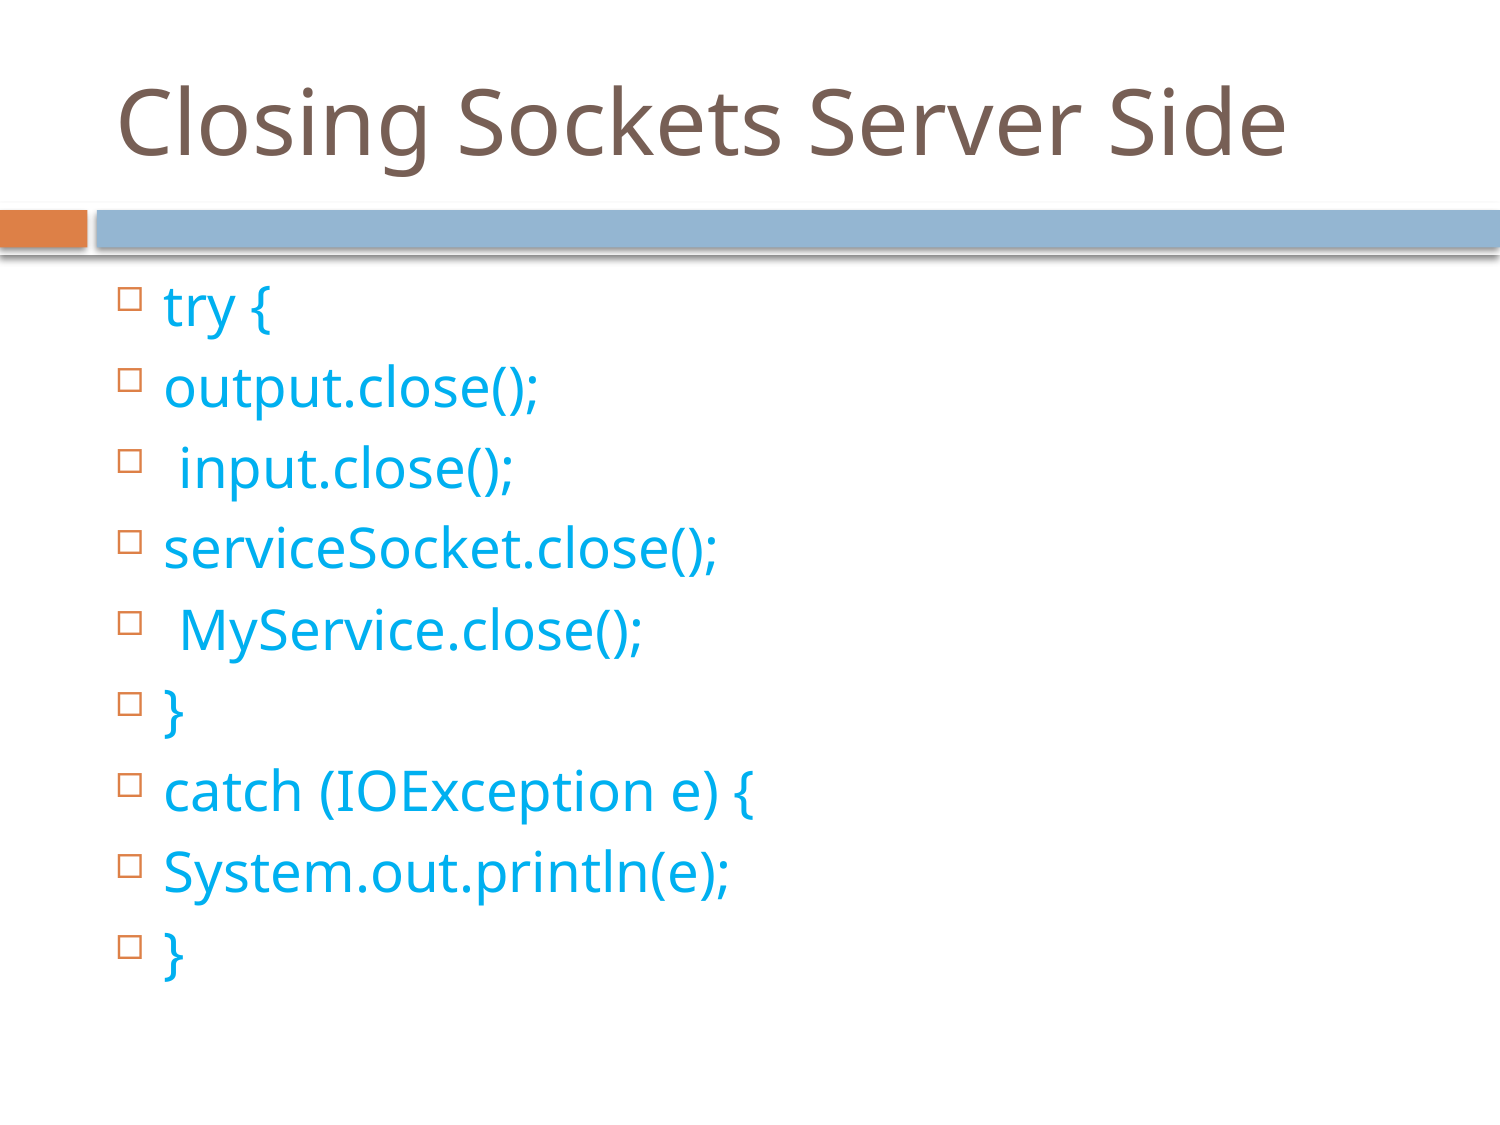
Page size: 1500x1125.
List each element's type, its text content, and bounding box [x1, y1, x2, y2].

title Closing Sockets Server Side [100, 37, 1438, 200]
list try { output.close(); input.close(); serviceSocket.close(); MyService.close(); } catch (IOException e) { System.out.println(e); } [100, 262, 1438, 1000]
